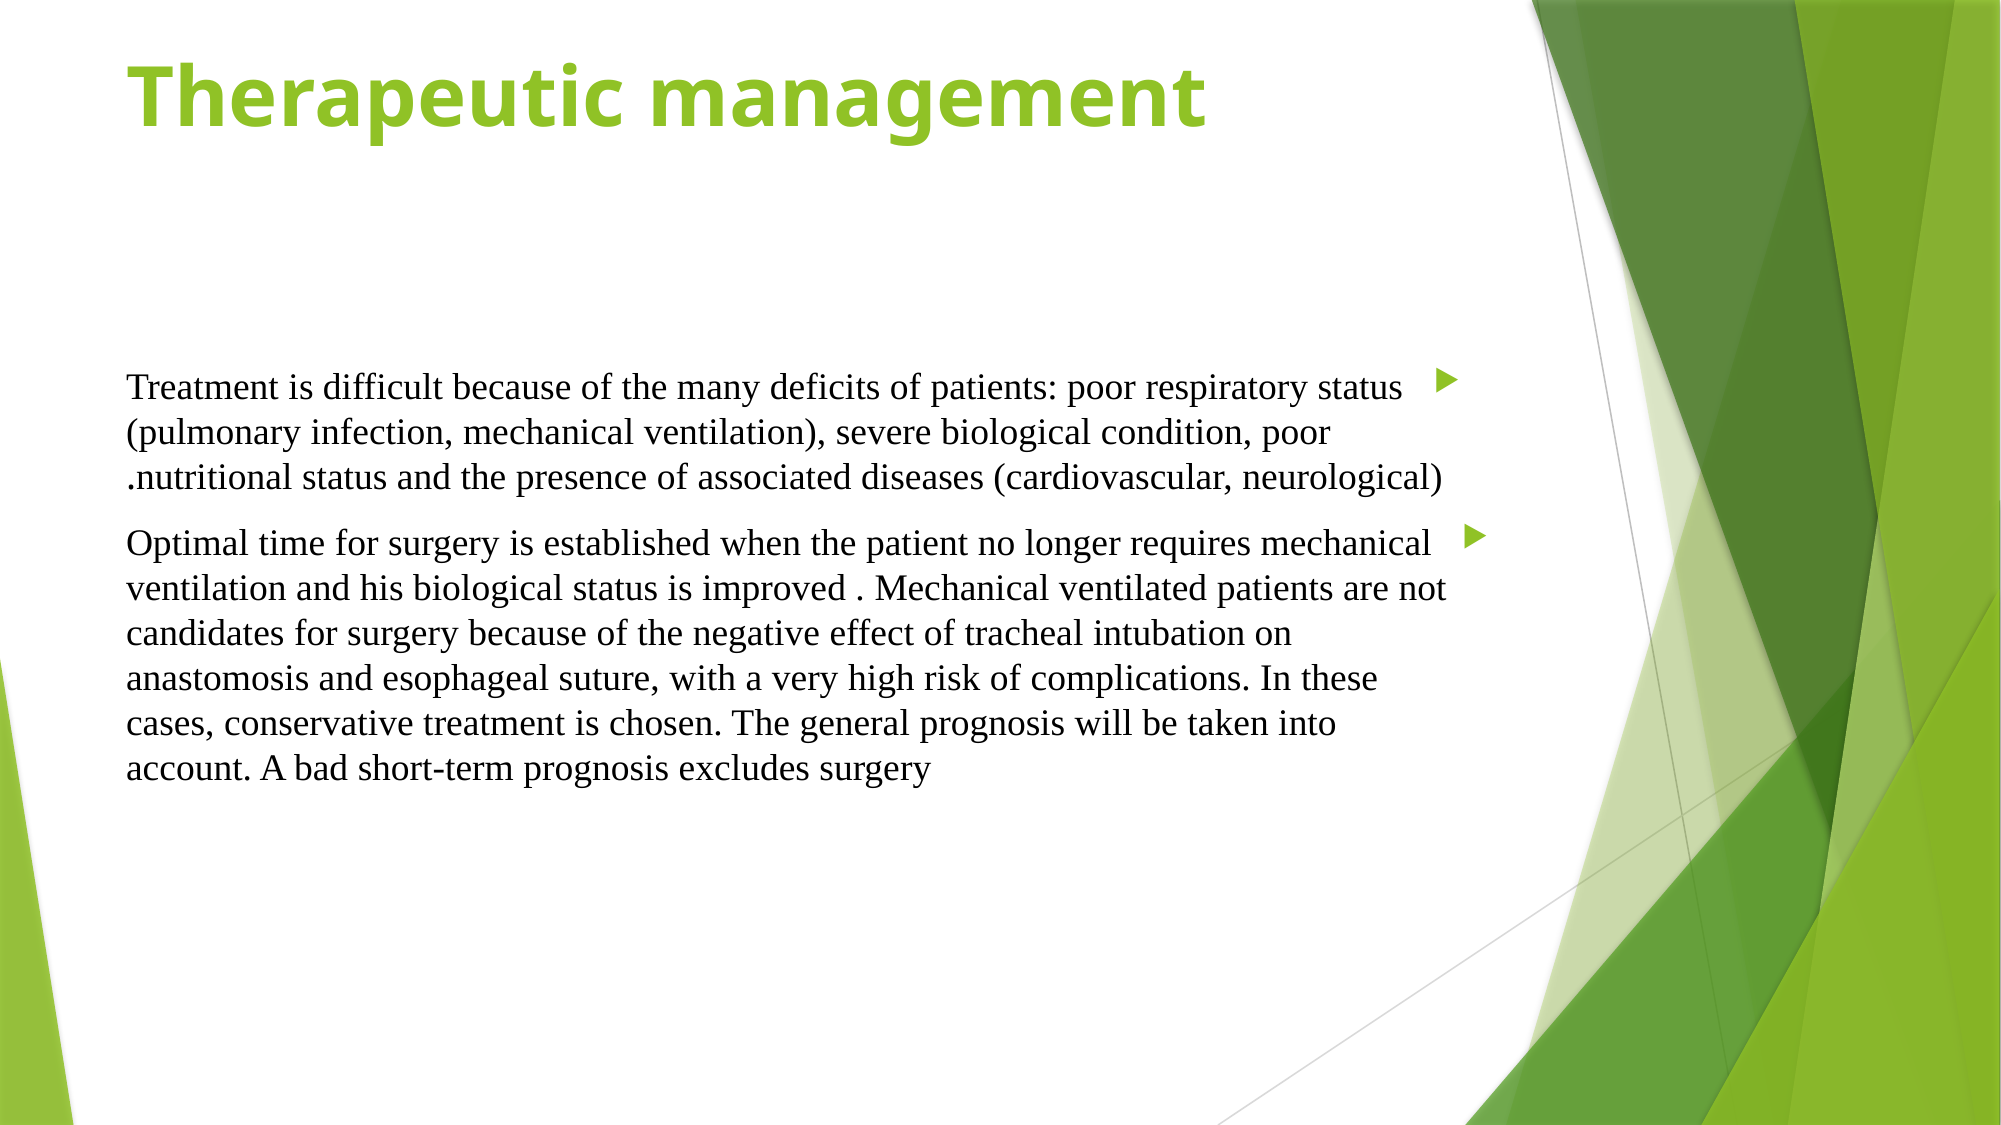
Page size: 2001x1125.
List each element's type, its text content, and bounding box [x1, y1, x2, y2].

list Treatment is difficult because of the many deficits of patients: poor respiratory status (pulmonary infection, mechanical ventilation), severe biological condition, poor nutritional status and the presence of associated diseases (cardiovascular, neurological). Optimal time for surgery is established when the patient no longer requires mechanical ventilation and his biological status is improved . Mechanical ventilated patients are not candidates for surgery because of the negative effect of tracheal intubation on anastomosis and esophageal suture, with a very high risk of complications. In these cases, conservative treatment is chosen. The general prognosis will be taken into account. A bad short-term prognosis excludes surgery [111, 354, 1522, 992]
title Therapeutic management [111, 35, 1522, 178]
